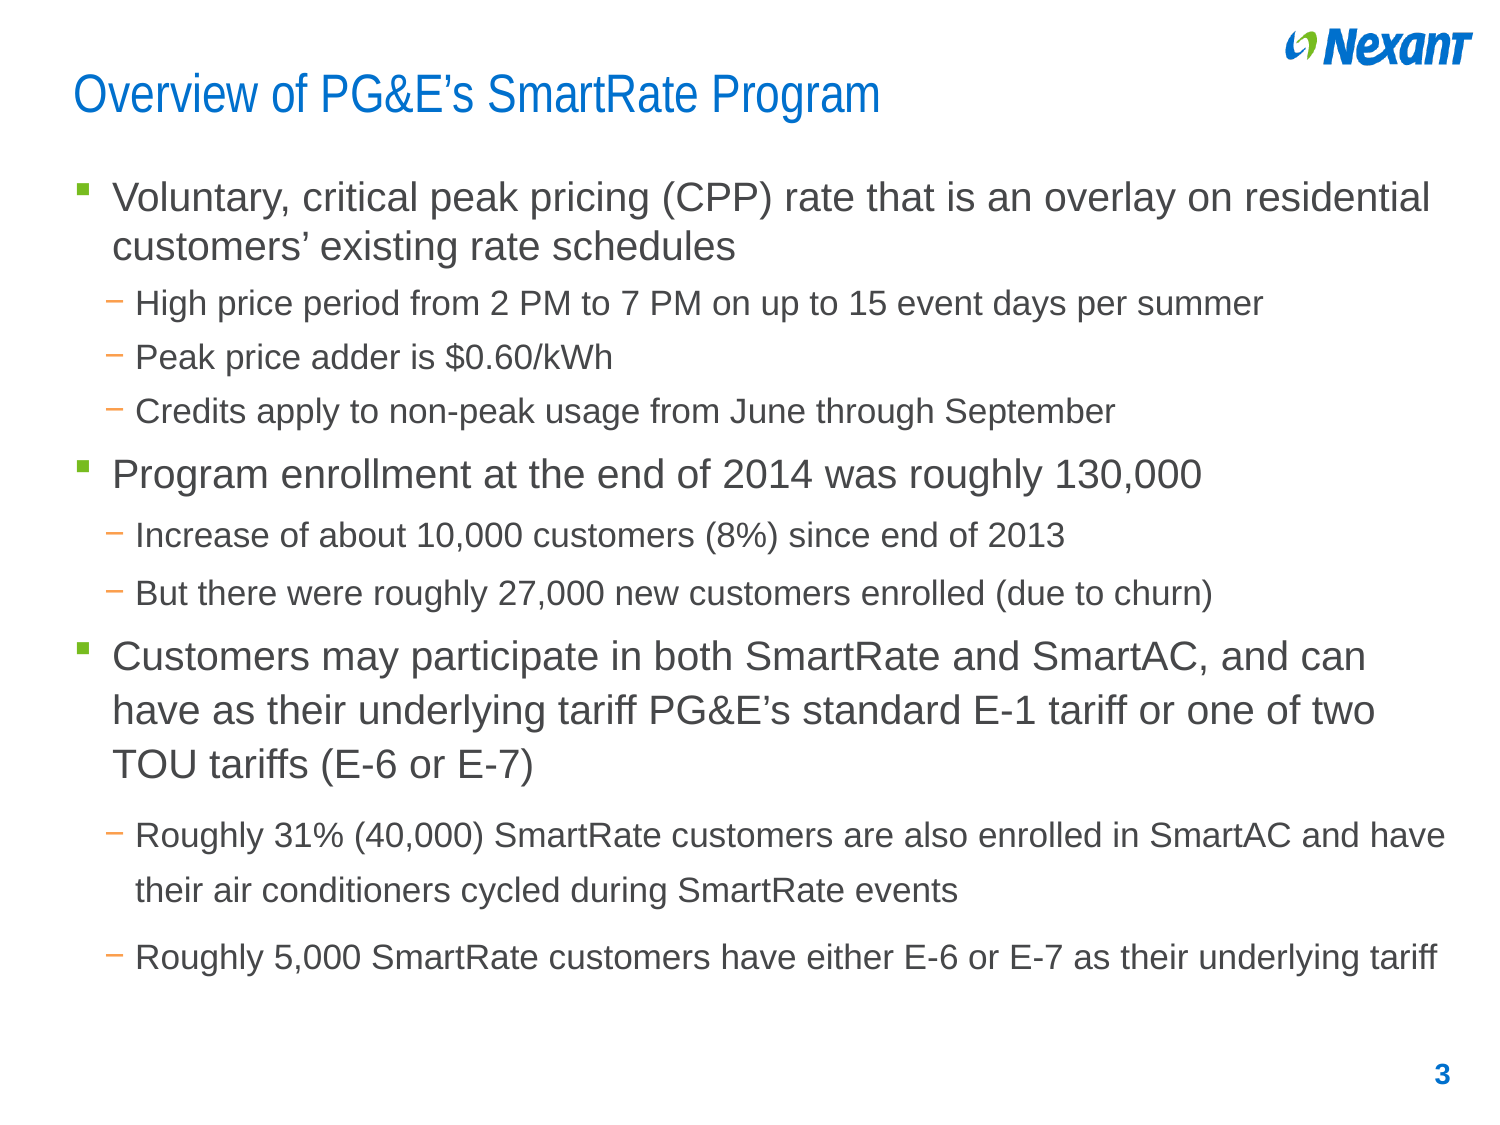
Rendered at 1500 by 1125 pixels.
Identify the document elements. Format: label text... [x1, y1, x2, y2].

slide_number 3 [1358, 1042, 1464, 1103]
title Overview of PG&E’s SmartRate Program [73, 20, 1425, 132]
list Voluntary, critical peak pricing (CPP) rate that is an overlay on residential customers’ existing rate schedules High price period from 2 PM to 7 PM on up to 15 event days per summer Peak price adder is $0.60/kWh Credits apply to non-peak usage from June through September Program enrollment at the end of 2014 was roughly 130,000 Increase of about 10,000 customers (8%) since end of 2013 But there were roughly 27,000 new customers enrolled (due to churn) Customers may participate in both SmartRate and SmartAC, and can have as their underlying tariff PG&E’s standard E-1 tariff or one of two TOU tariffs (E-6 or E-7) Roughly 31% (40,000) SmartRate customers are also enrolled in SmartAC and have their air conditioners cycled during SmartRate events Roughly 5,000 SmartRate customers have either E-6 or E-7 as their underlying tariff [73, 162, 1464, 1043]
picture [1258, 0, 1500, 93]
